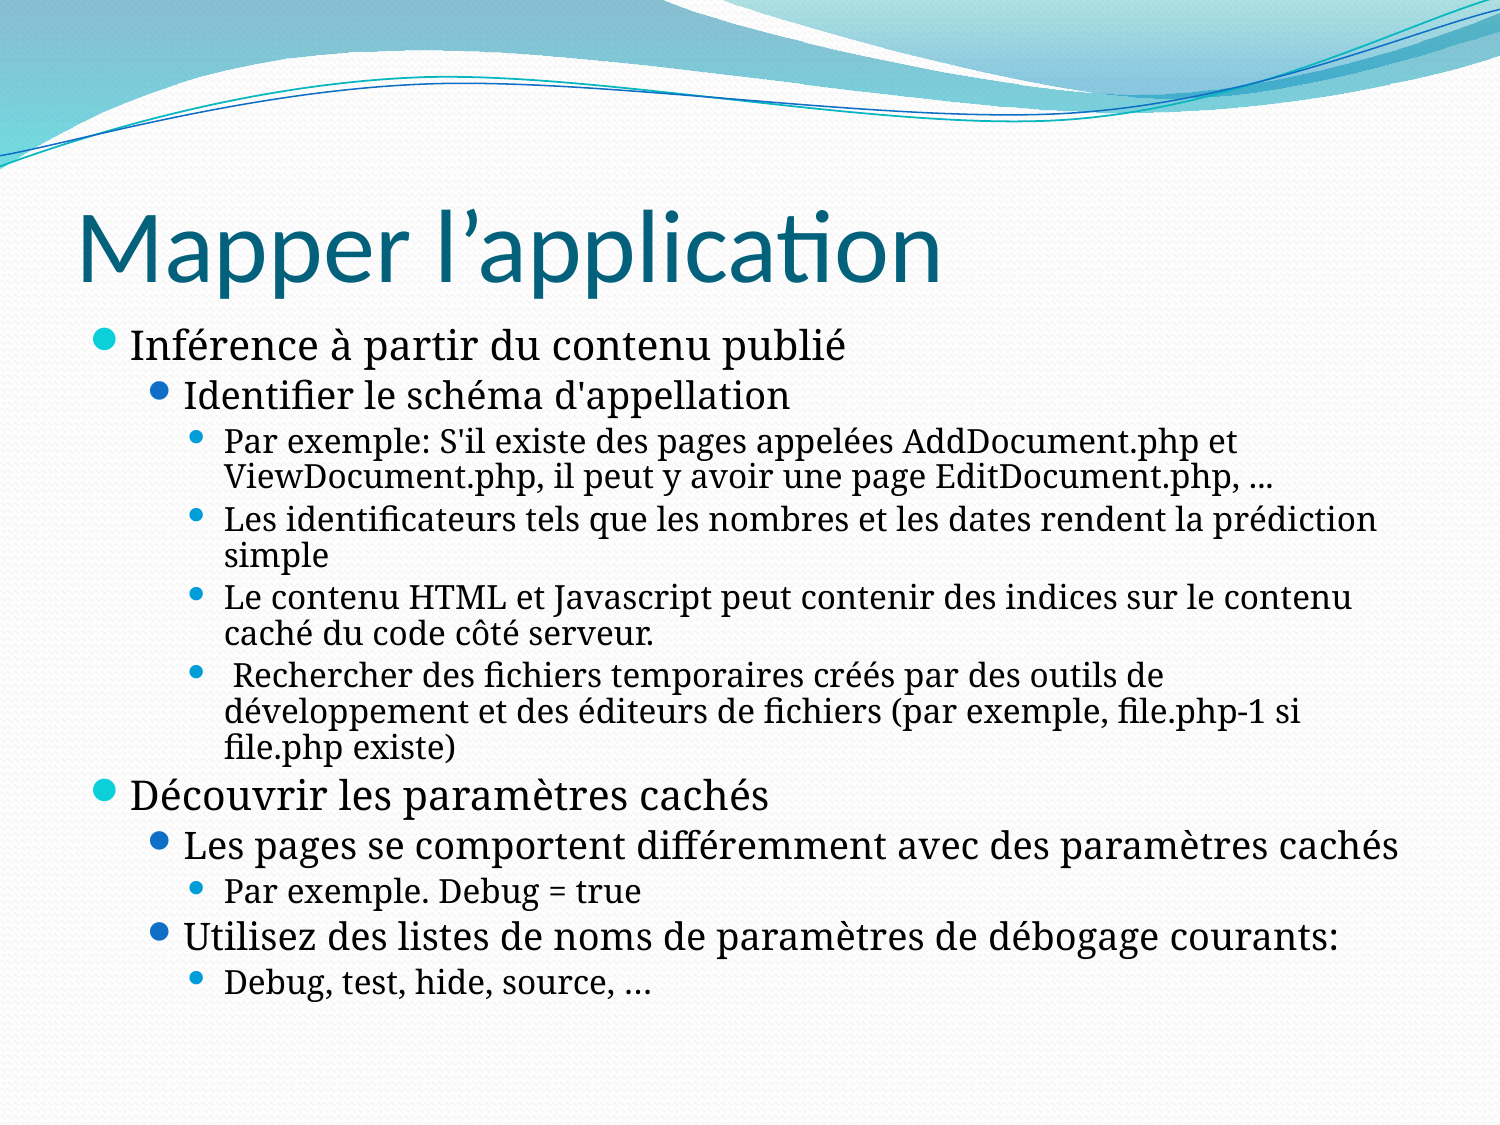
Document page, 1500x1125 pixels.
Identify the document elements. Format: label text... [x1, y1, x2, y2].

title Mapper l’application [75, 115, 1425, 303]
list Inférence à partir du contenu publié Identifier le schéma d'appellation Par exemple: S'il existe des pages appelées AddDocument.php et ViewDocument.php, il peut y avoir une page EditDocument.php, ... Les identificateurs tels que les nombres et les dates rendent la prédiction simple Le contenu HTML et Javascript peut contenir des indices sur le contenu caché du code côté serveur. Rechercher des fichiers temporaires créés par des outils de développement et des éditeurs de fichiers (par exemple, file.php-1 si file.php existe) Découvrir les paramètres cachés Les pages se comportent différemment avec des paramètres cachés Par exemple. Debug = true Utilisez des listes de noms de paramètres de débogage courants: Debug, test, hide, source, … [75, 317, 1425, 1038]
